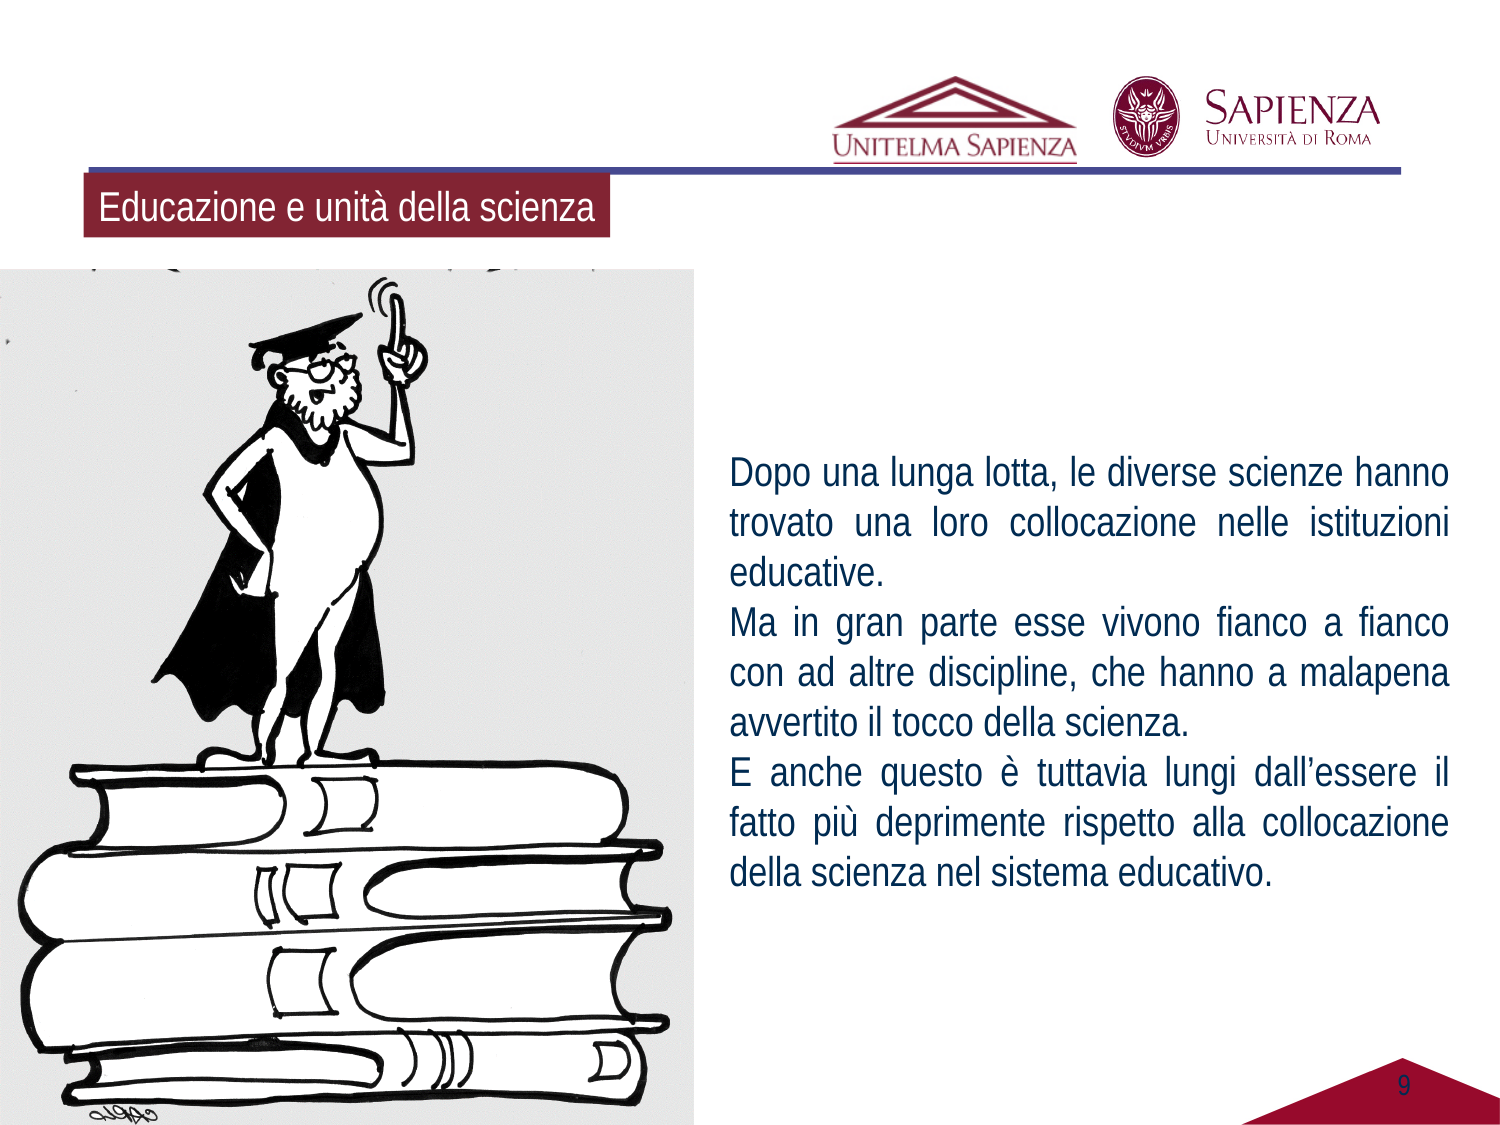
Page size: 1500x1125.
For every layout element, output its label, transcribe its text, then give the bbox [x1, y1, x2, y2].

slide_number 9 [1397, 1082, 1498, 1118]
picture [0, 269, 694, 1125]
text_box Dopo una lunga lotta, le diverse scienze hanno trovato una loro collocazione nelle istituzioni educative. Ma in gran parte esse vivono fianco a fianco con ad altre discipline, che hanno a malapena avvertito il tocco della scienza. E anche questo è tuttavia lungi dall’essere il fatto più deprimente rispetto alla collocazione della scienza nel sistema educativo. [714, 437, 1465, 953]
text_box Educazione e unità della scienza [83, 172, 611, 238]
picture [832, 76, 1077, 164]
picture [1104, 66, 1414, 164]
picture [1241, 1058, 1500, 1125]
